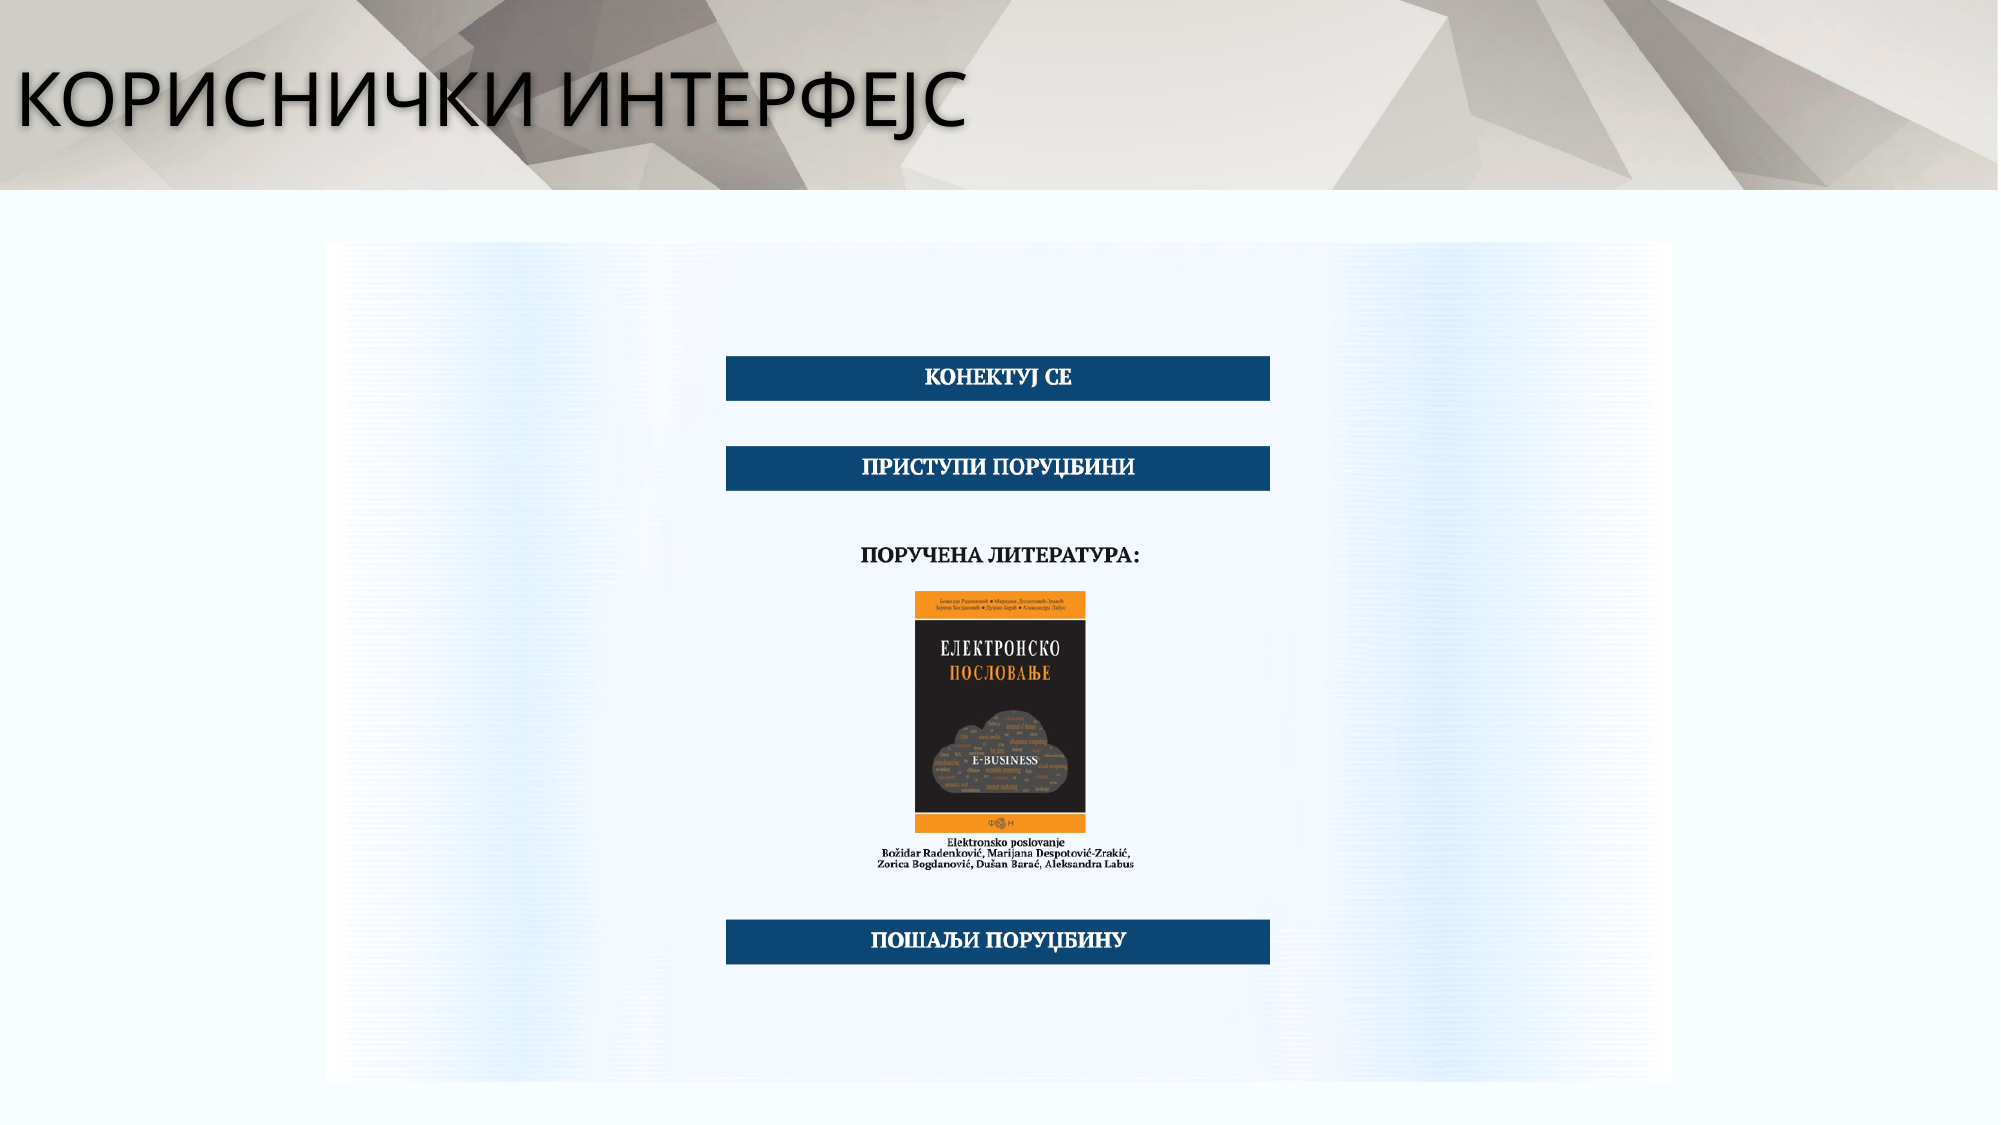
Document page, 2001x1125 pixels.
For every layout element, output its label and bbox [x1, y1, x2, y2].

picture [0, 0, 2000, 190]
picture [326, 242, 1674, 1082]
